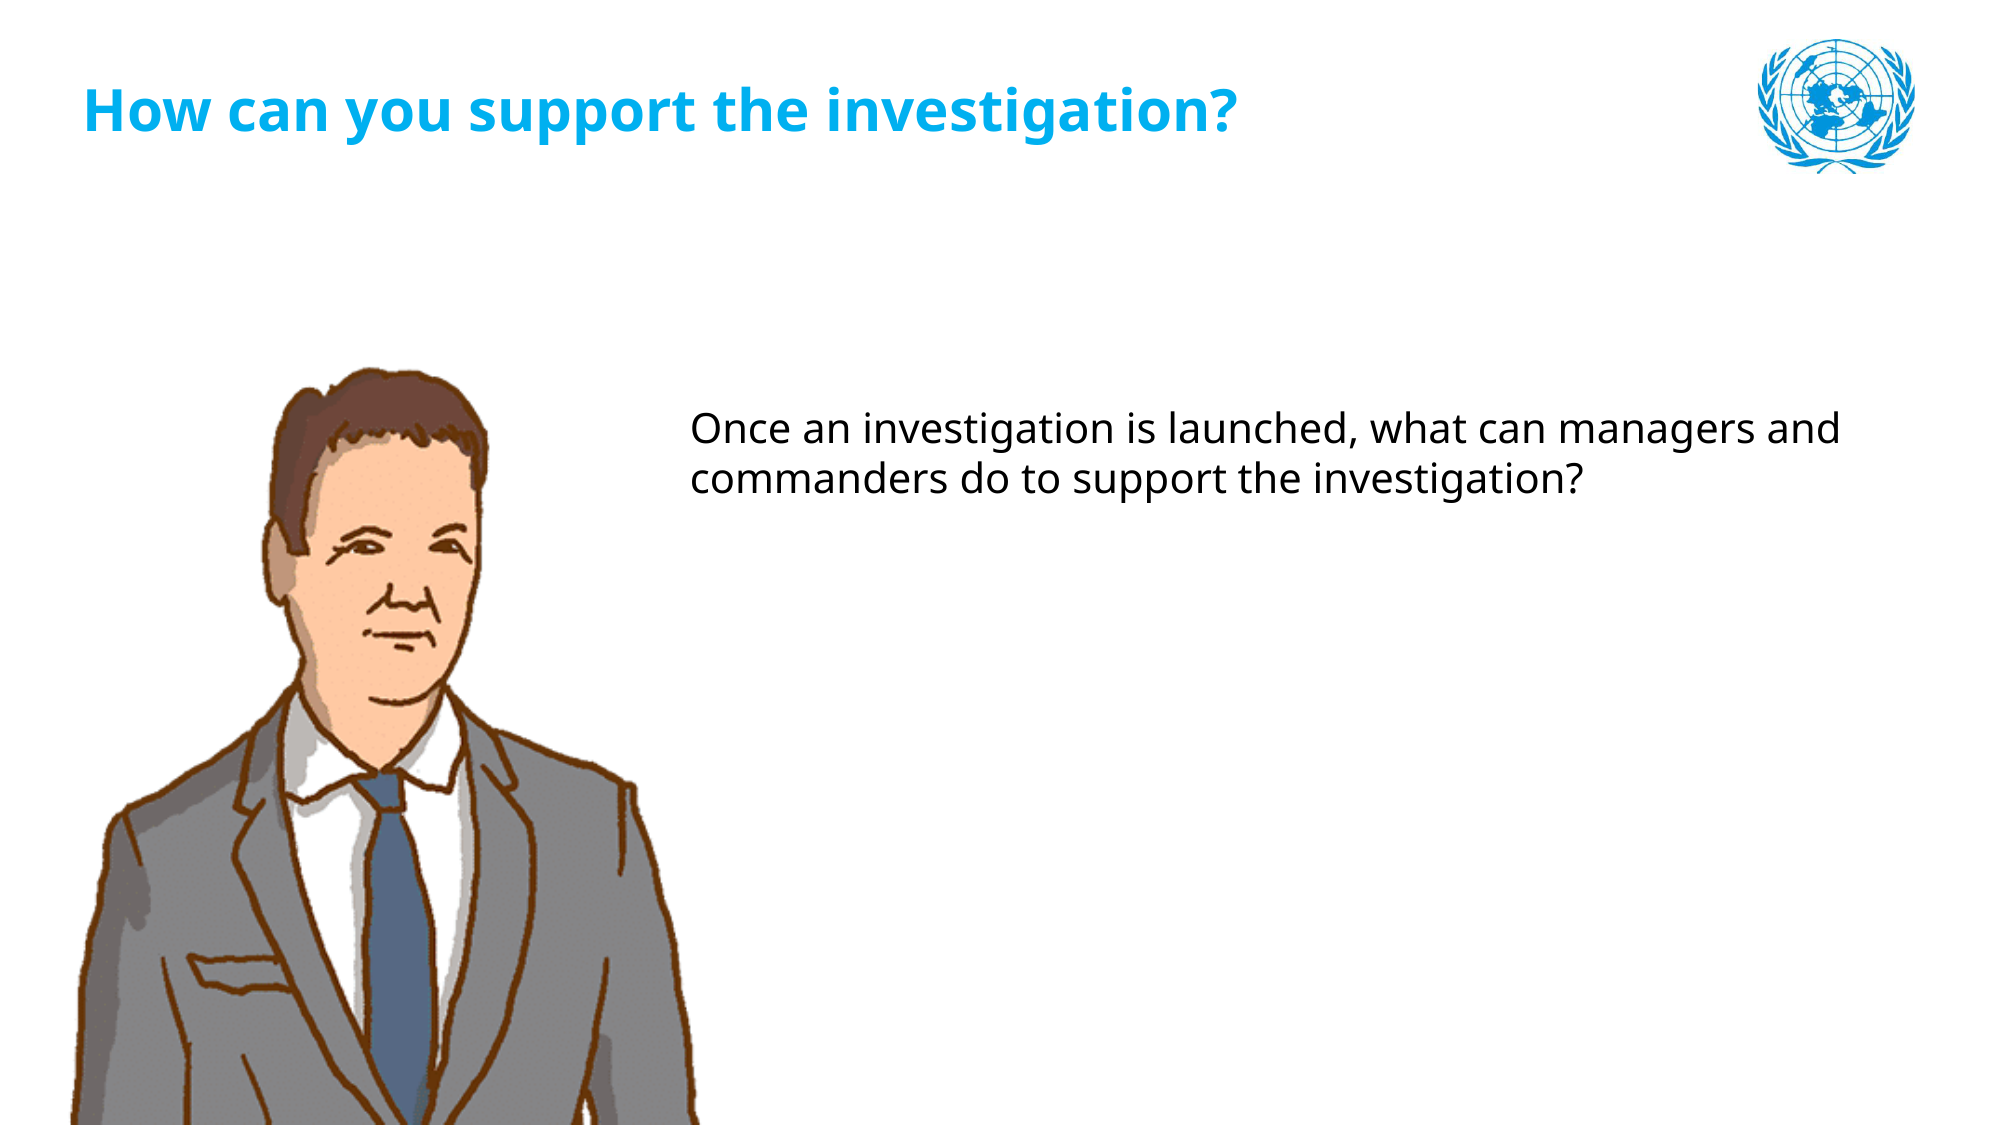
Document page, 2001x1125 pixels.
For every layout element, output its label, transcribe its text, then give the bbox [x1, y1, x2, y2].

picture [0, 269, 748, 1125]
text_box Once an investigation is launched, what can managers and commanders do to support the investigation? [748, 394, 1886, 510]
text_box How can you support the investigation? [67, 65, 1932, 151]
